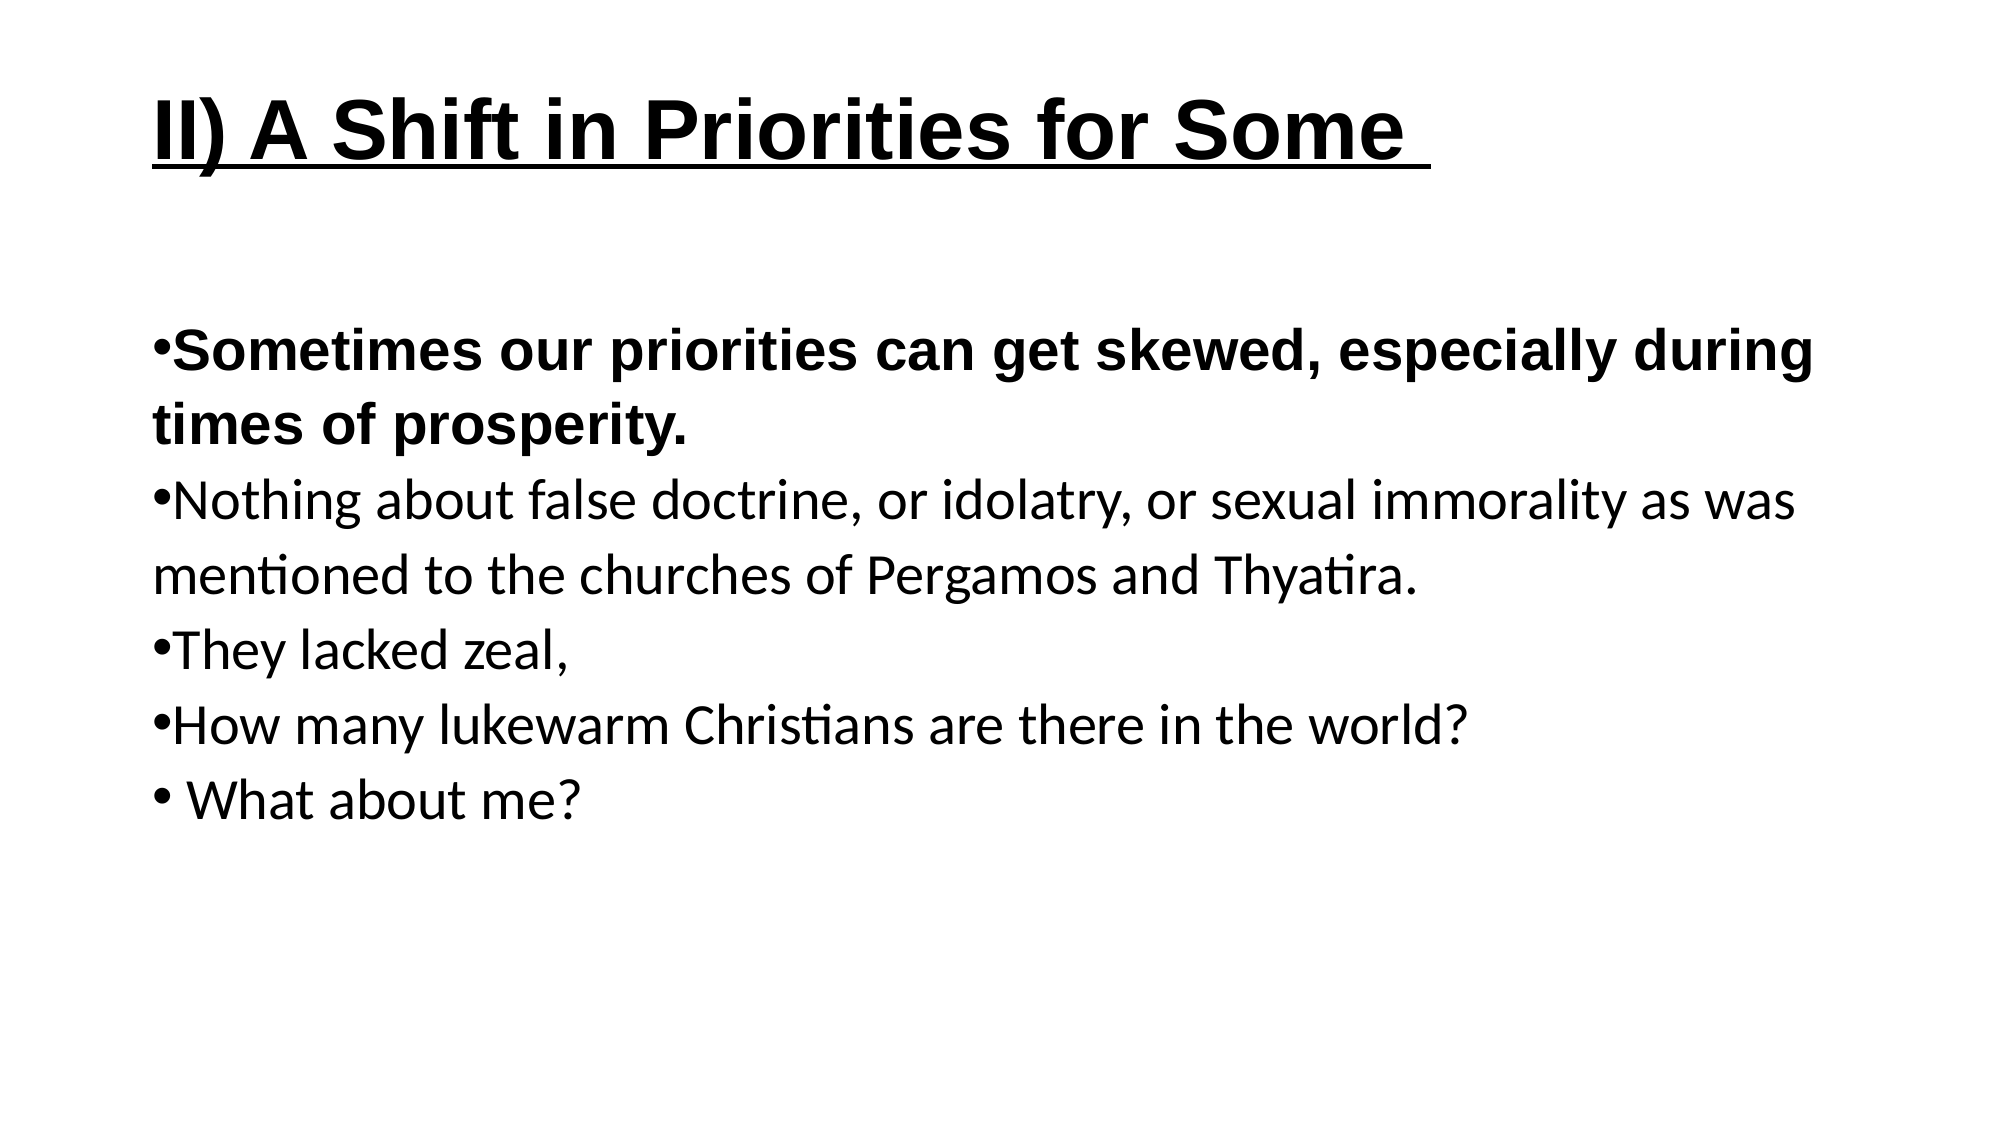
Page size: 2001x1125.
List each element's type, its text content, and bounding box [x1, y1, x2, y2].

list Sometimes our priorities can get skewed, especially during times of prosperity. Nothing about false doctrine, or idolatry, or sexual immorality as was mentioned to the churches of Pergamos and Thyatira. They lacked zeal, How many lukewarm Christians are there in the world? What about me? [137, 299, 1863, 1014]
title II) A Shift in Priorities for Some [137, 59, 1863, 278]
